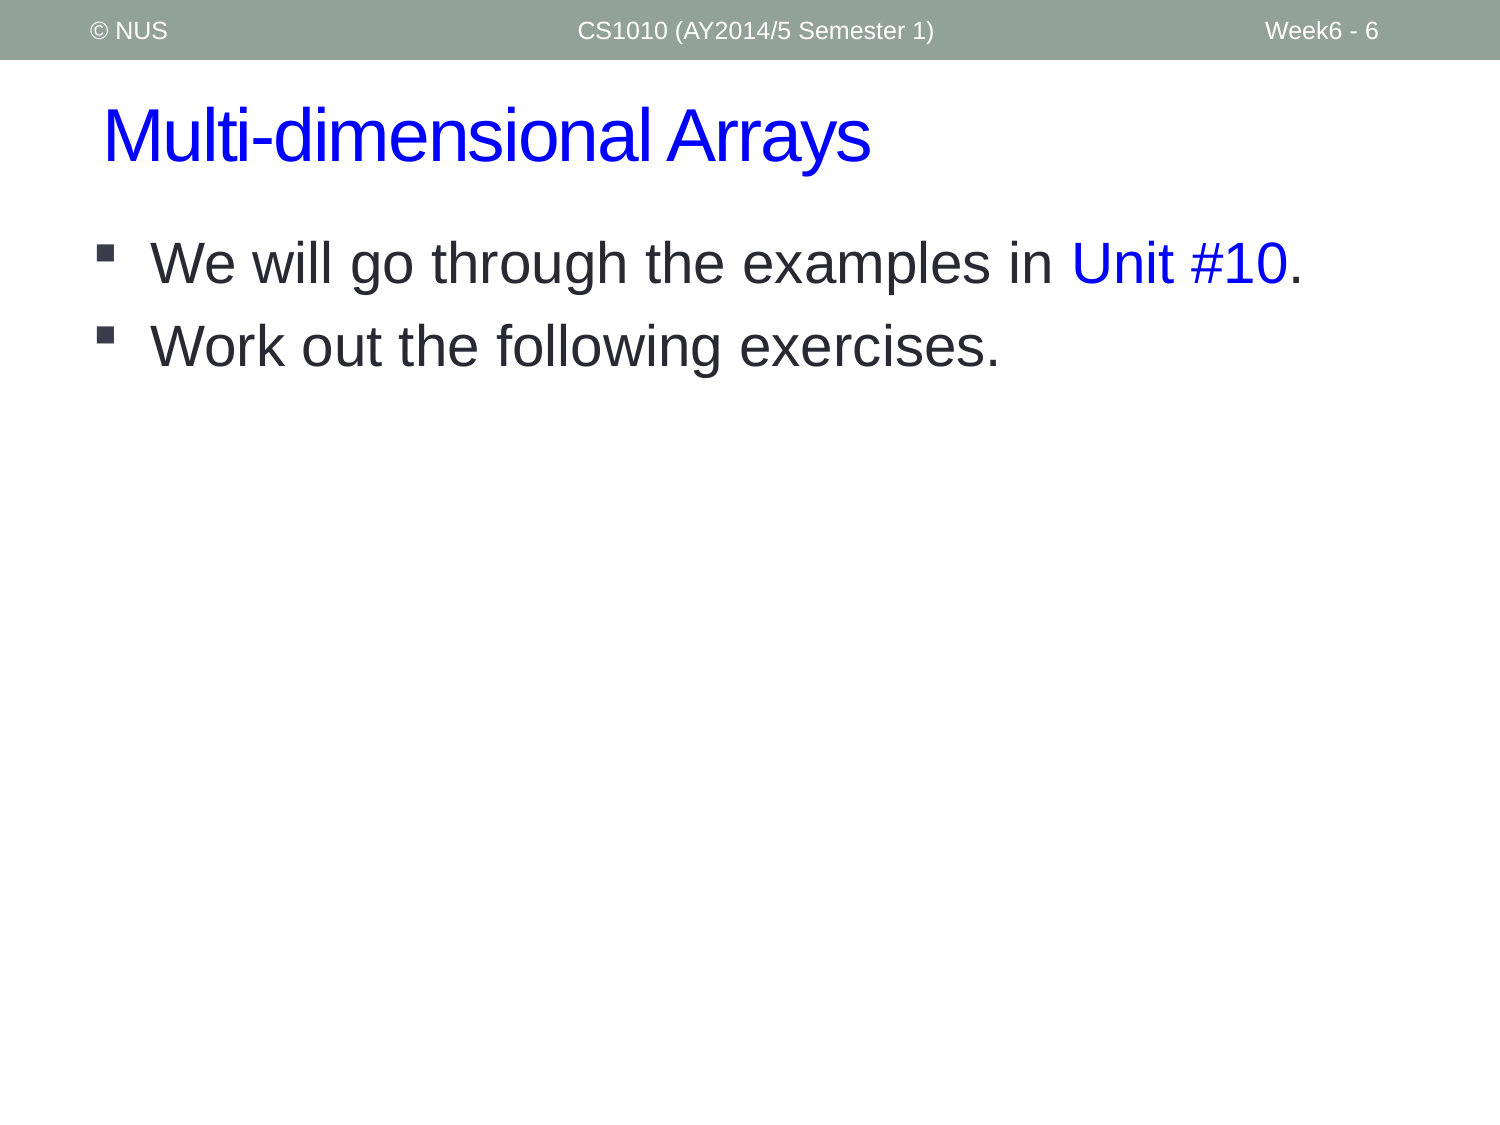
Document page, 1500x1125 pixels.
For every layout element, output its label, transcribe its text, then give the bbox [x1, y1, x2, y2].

text_box We will go through the examples in Unit #10. Work out the following exercises. [77, 217, 1415, 450]
slide_number © NUS [75, 3, 550, 57]
slide_number Week6 - 6 [1250, 3, 1425, 57]
footer CS1010 (AY2014/5 Semester 1) [562, 3, 1238, 57]
title Multi-dimensional Arrays [87, 62, 1463, 200]
